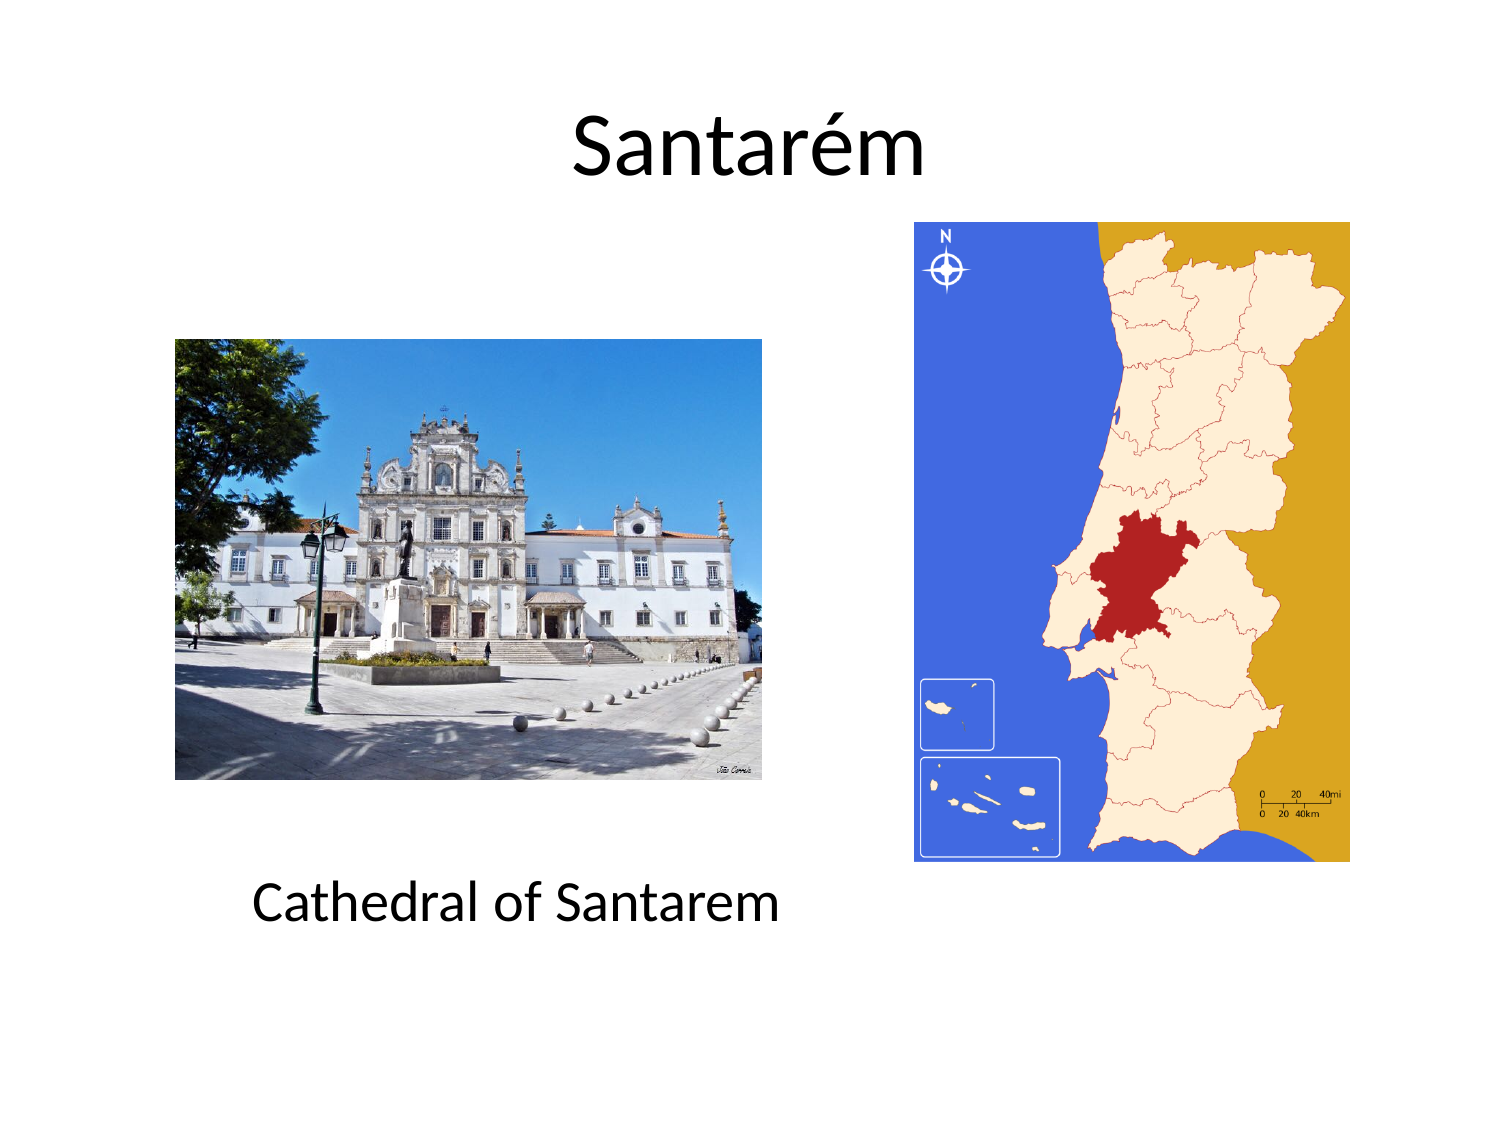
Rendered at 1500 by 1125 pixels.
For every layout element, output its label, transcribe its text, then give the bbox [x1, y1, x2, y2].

text_box Cathedral of Santarem [237, 855, 797, 941]
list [175, 339, 762, 780]
picture [913, 222, 1351, 862]
title Santarém [75, 45, 1425, 233]
